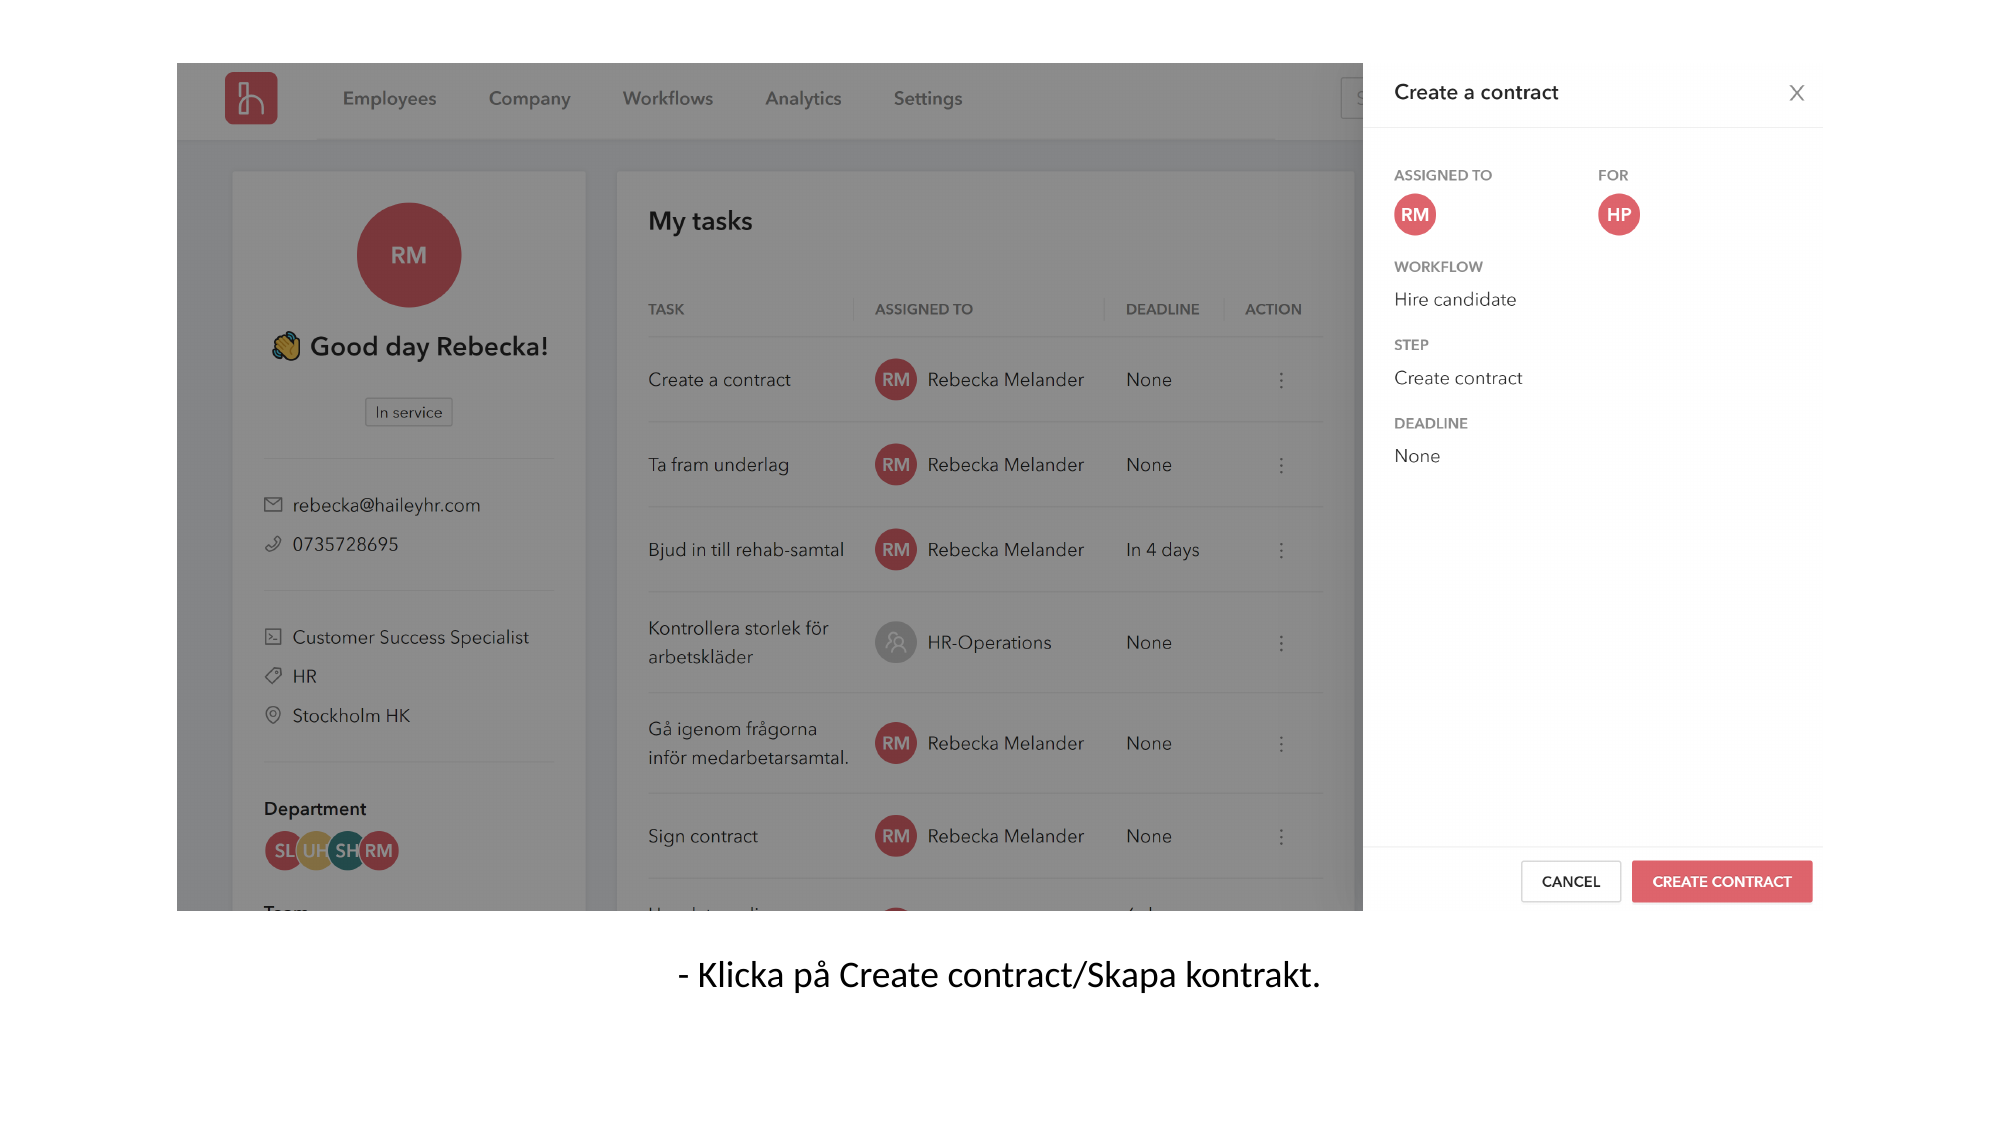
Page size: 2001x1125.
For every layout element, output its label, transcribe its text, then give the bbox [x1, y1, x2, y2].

text_box - Klicka på Create contract/Skapa kontrakt. [254, 942, 1746, 1047]
picture [177, 63, 1823, 911]
